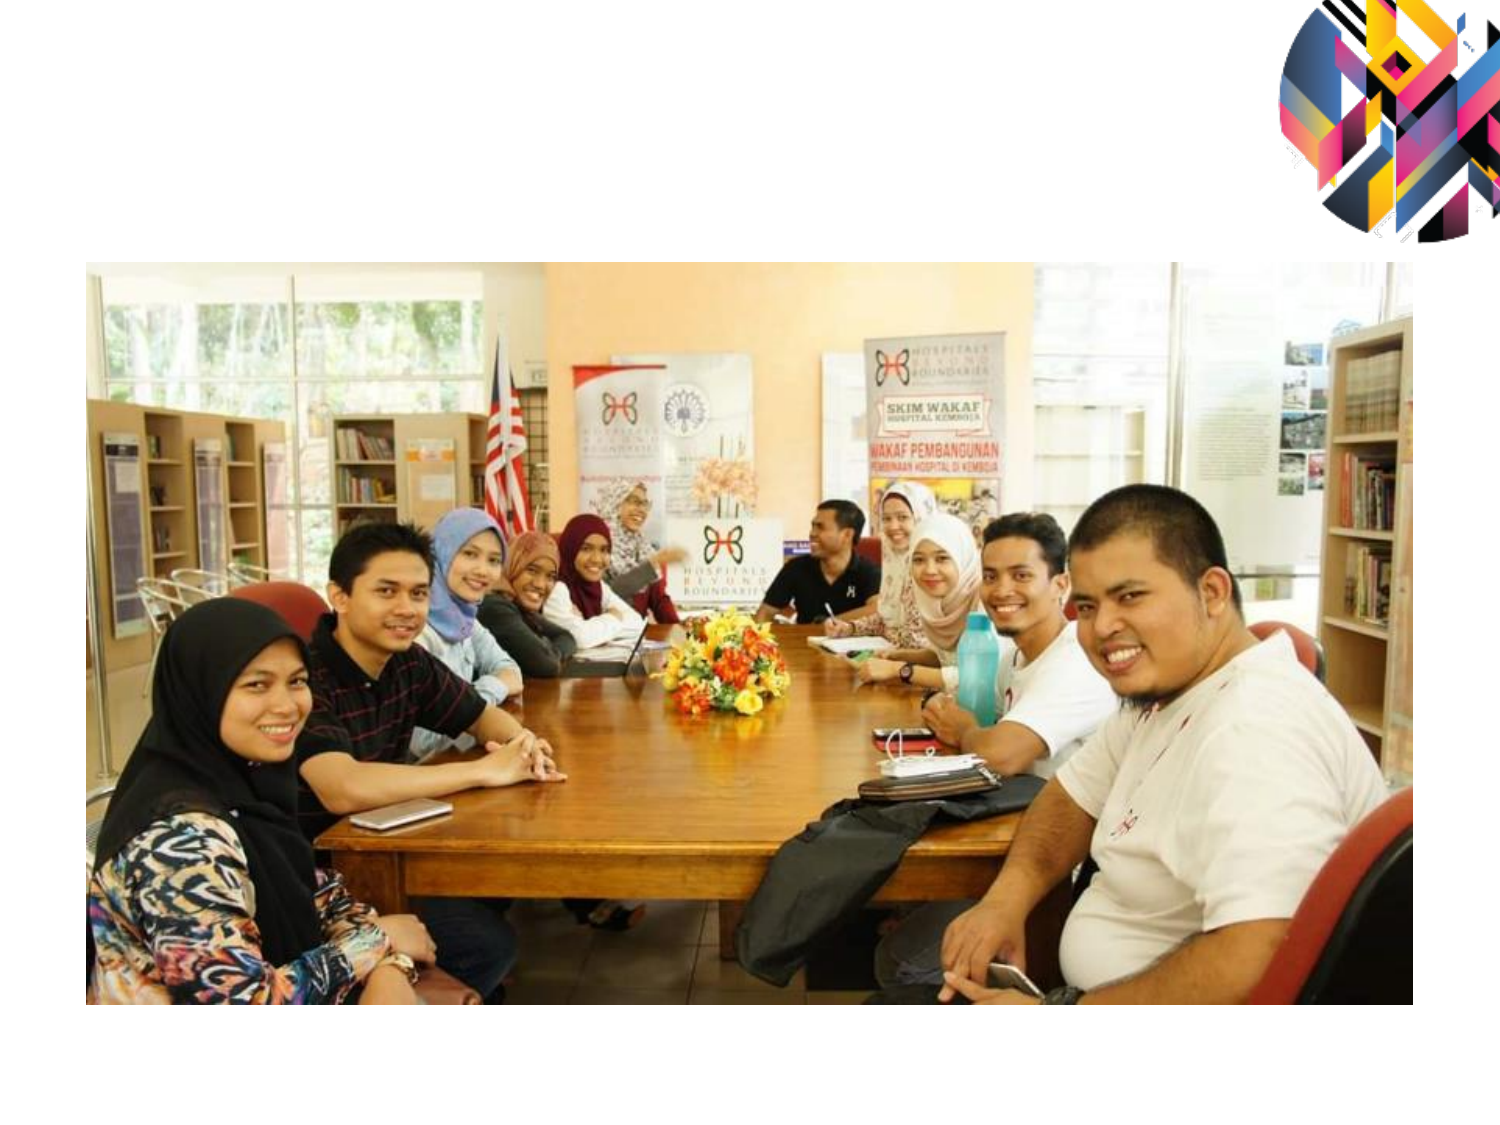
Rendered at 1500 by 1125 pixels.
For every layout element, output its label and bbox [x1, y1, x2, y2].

list [86, 262, 1414, 1006]
picture [1260, 0, 1500, 266]
